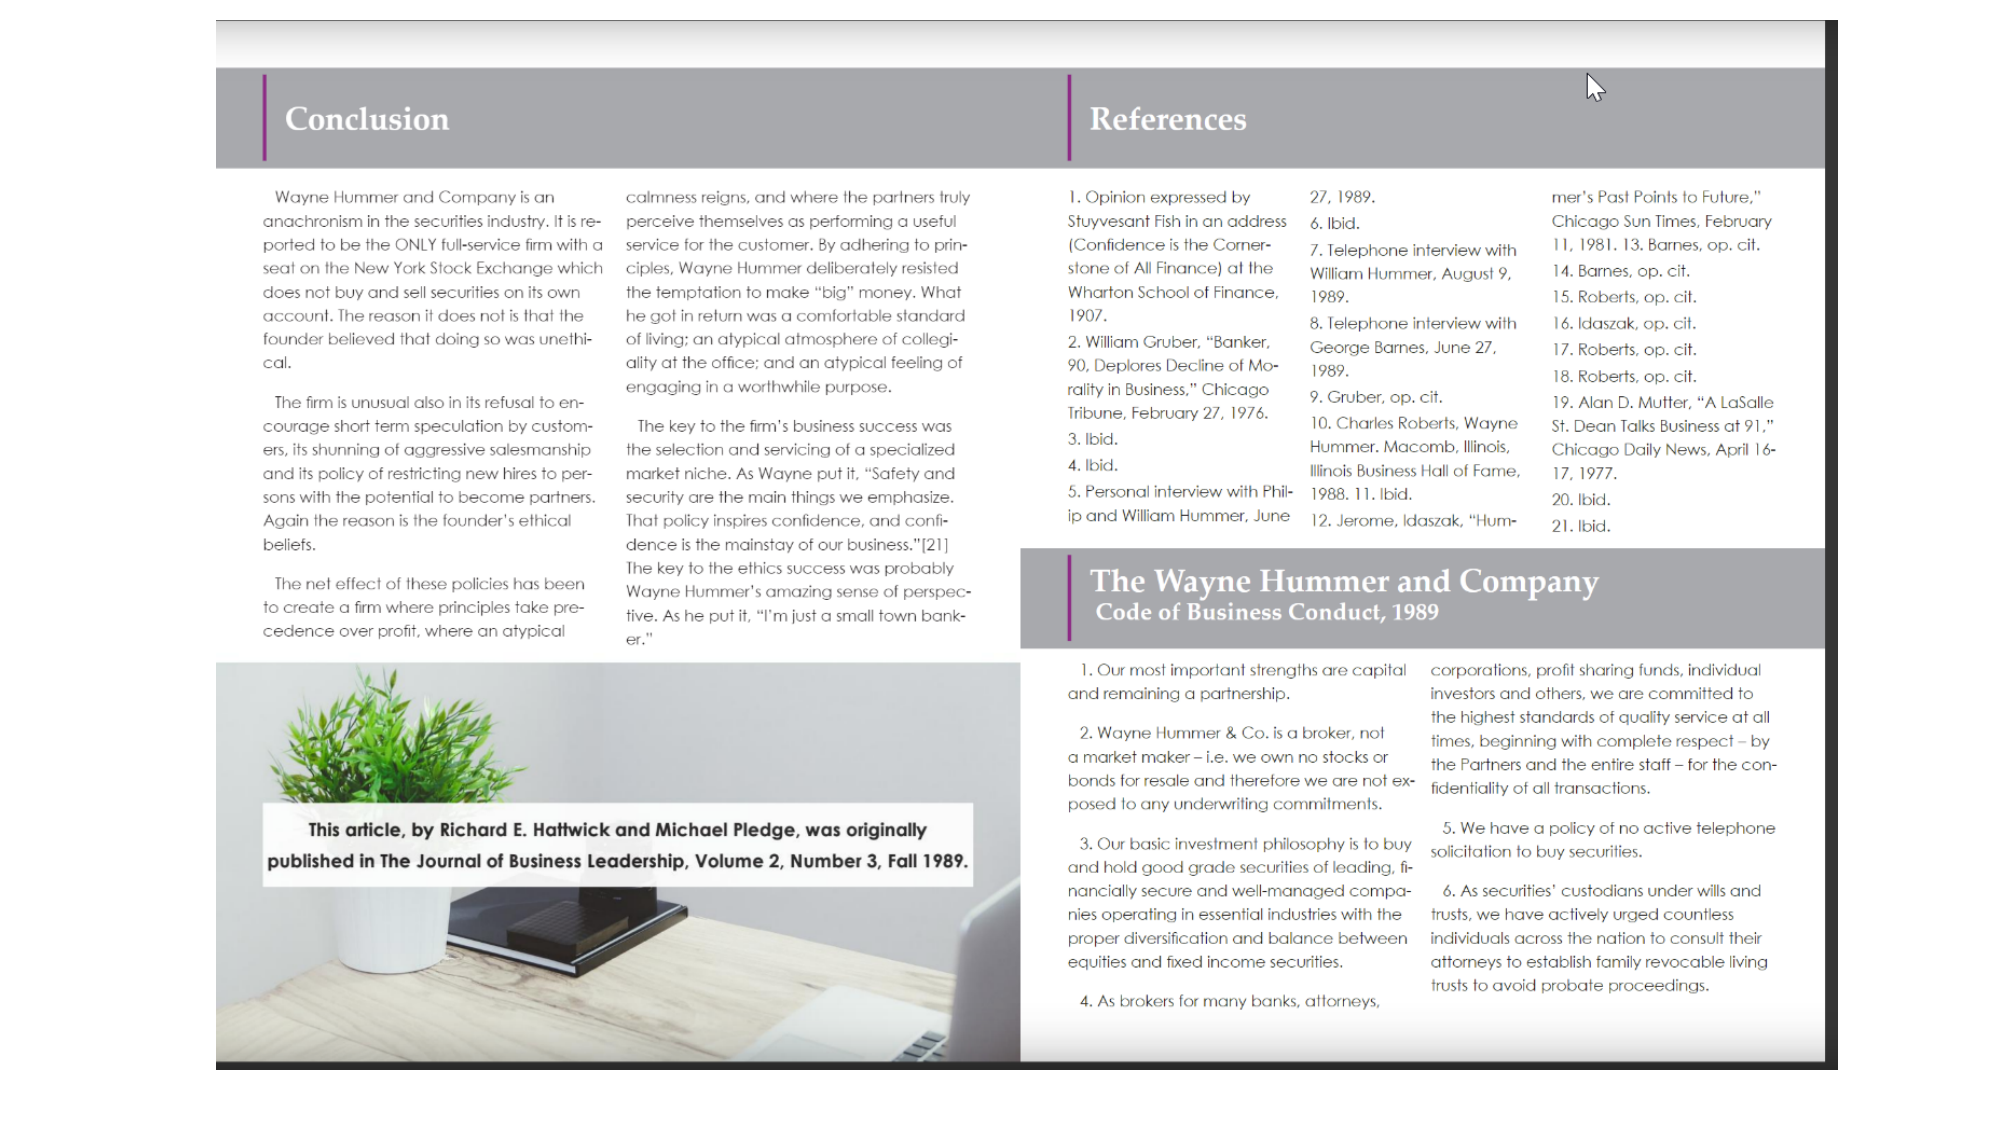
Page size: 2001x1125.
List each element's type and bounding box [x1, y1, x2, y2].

picture [216, 20, 1838, 1070]
